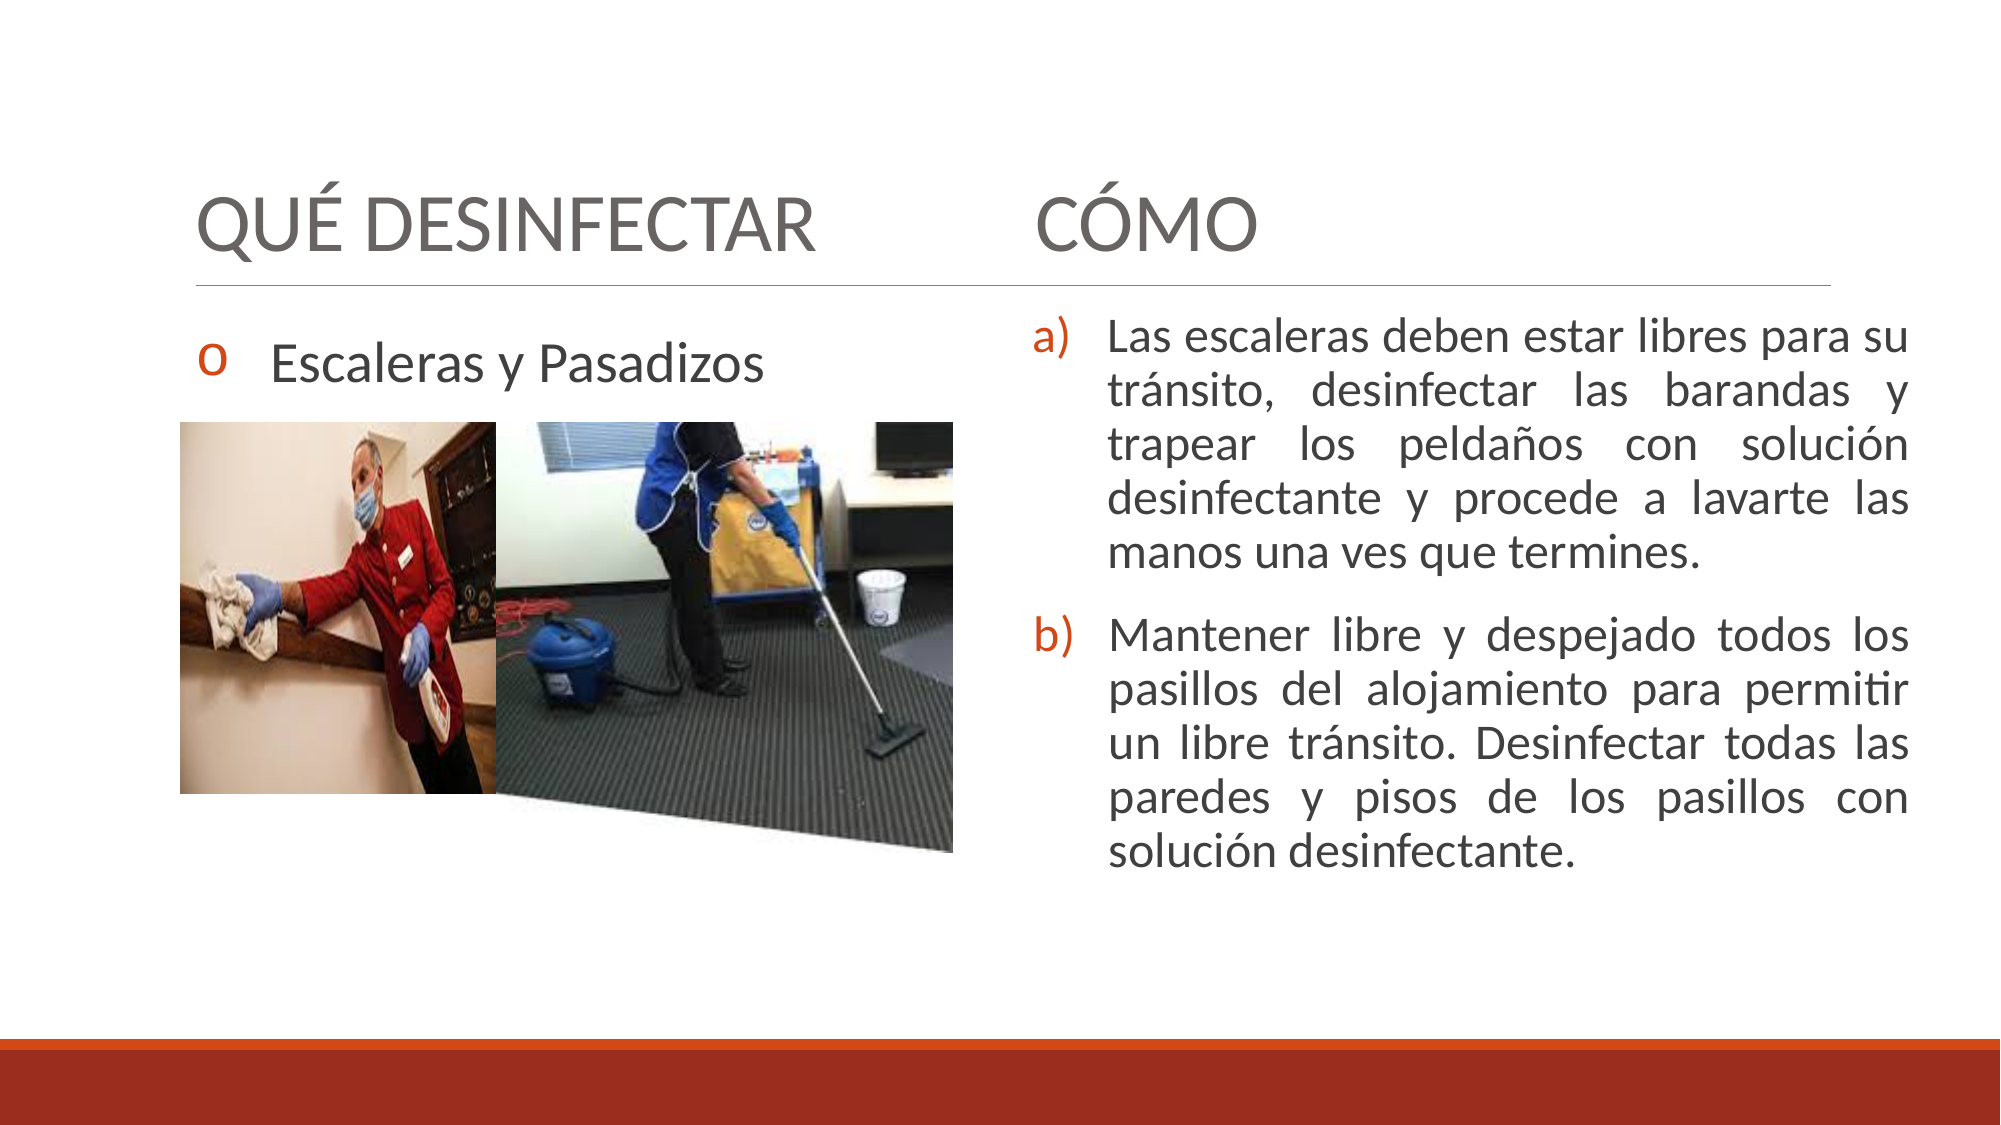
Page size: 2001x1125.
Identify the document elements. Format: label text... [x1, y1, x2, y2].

picture [179, 421, 954, 853]
list Escaleras y Pasadizos [180, 324, 990, 978]
list CÓMO [1020, 163, 1830, 285]
list Las escaleras deben estar libres para su tránsito, desinfectar las barandas y trapear los peldaños con solución desinfectante y procede a lavarte las manos una ves que termines. Mantener libre y despejado todos los pasillos del alojamiento para permitir un libre tránsito. Desinfectar todas las paredes y pisos de los pasillos con solución desinfectante. [1018, 302, 1911, 919]
list QUÉ DESINFECTAR [180, 163, 990, 285]
